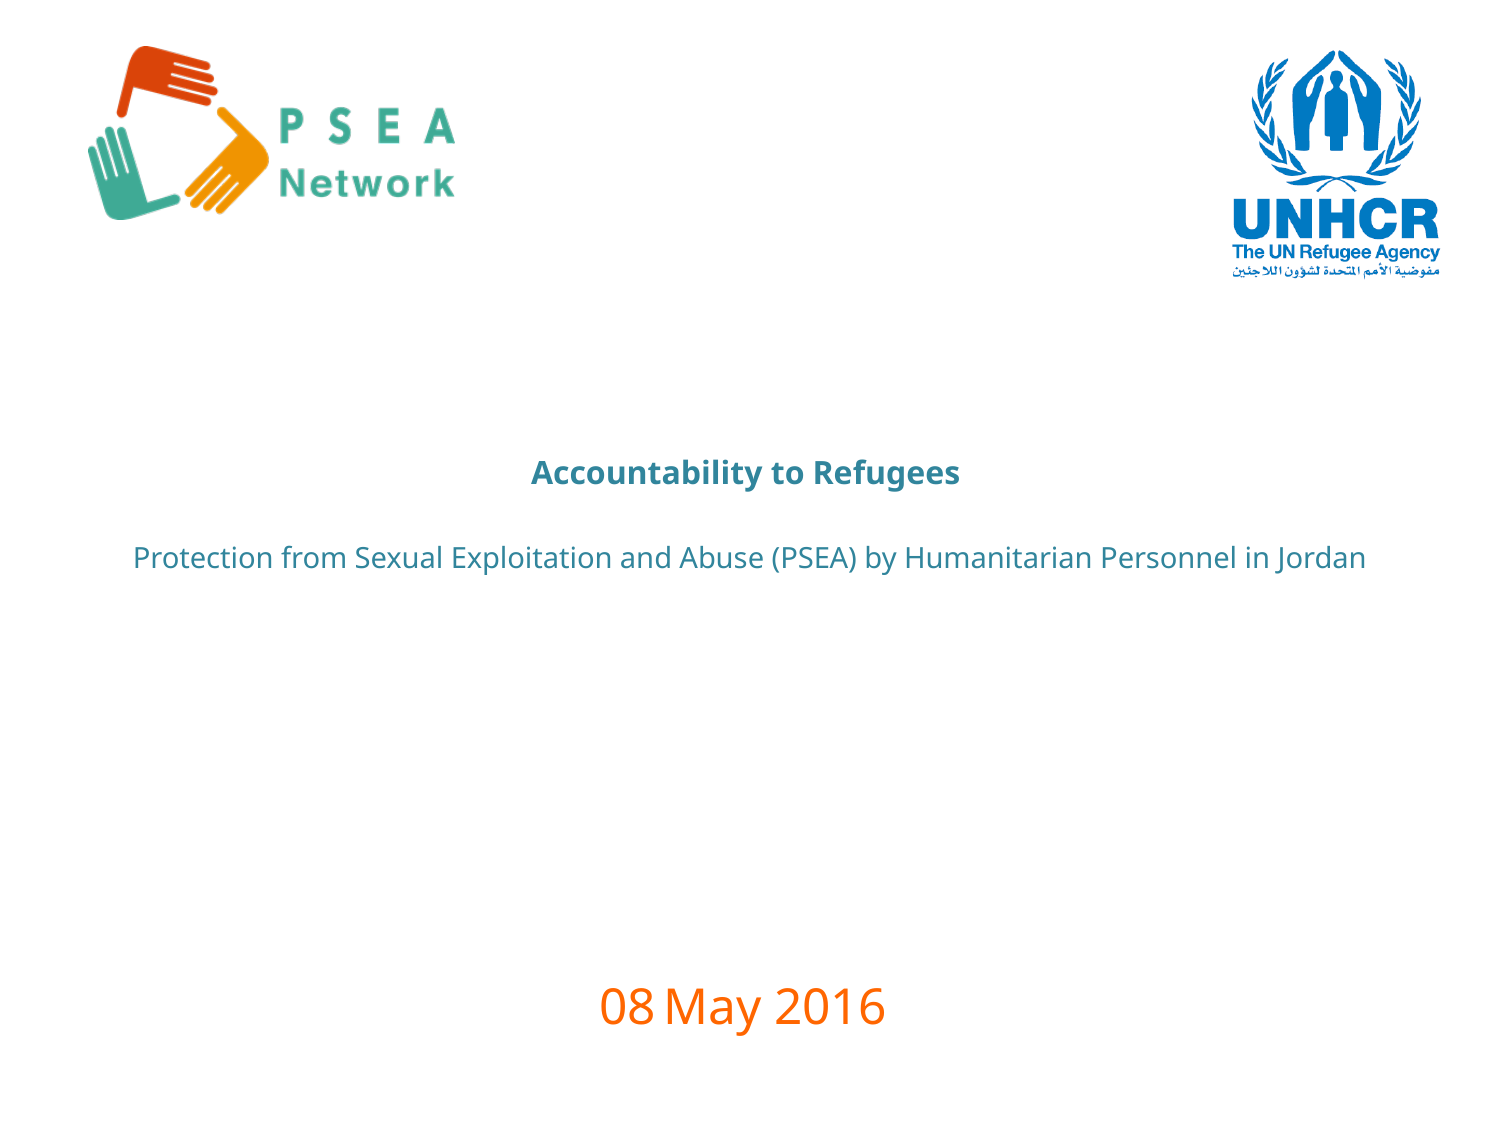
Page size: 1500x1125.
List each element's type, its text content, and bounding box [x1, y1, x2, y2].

title Accountability to Refugees Protection from Sexual Exploitation and Abuse (PSEA) by Humanitarian Personnel in Jordan [112, 349, 1388, 591]
subtitle 08 May 2016 [218, 964, 1269, 1047]
picture [88, 46, 455, 221]
picture [1210, 42, 1449, 284]
